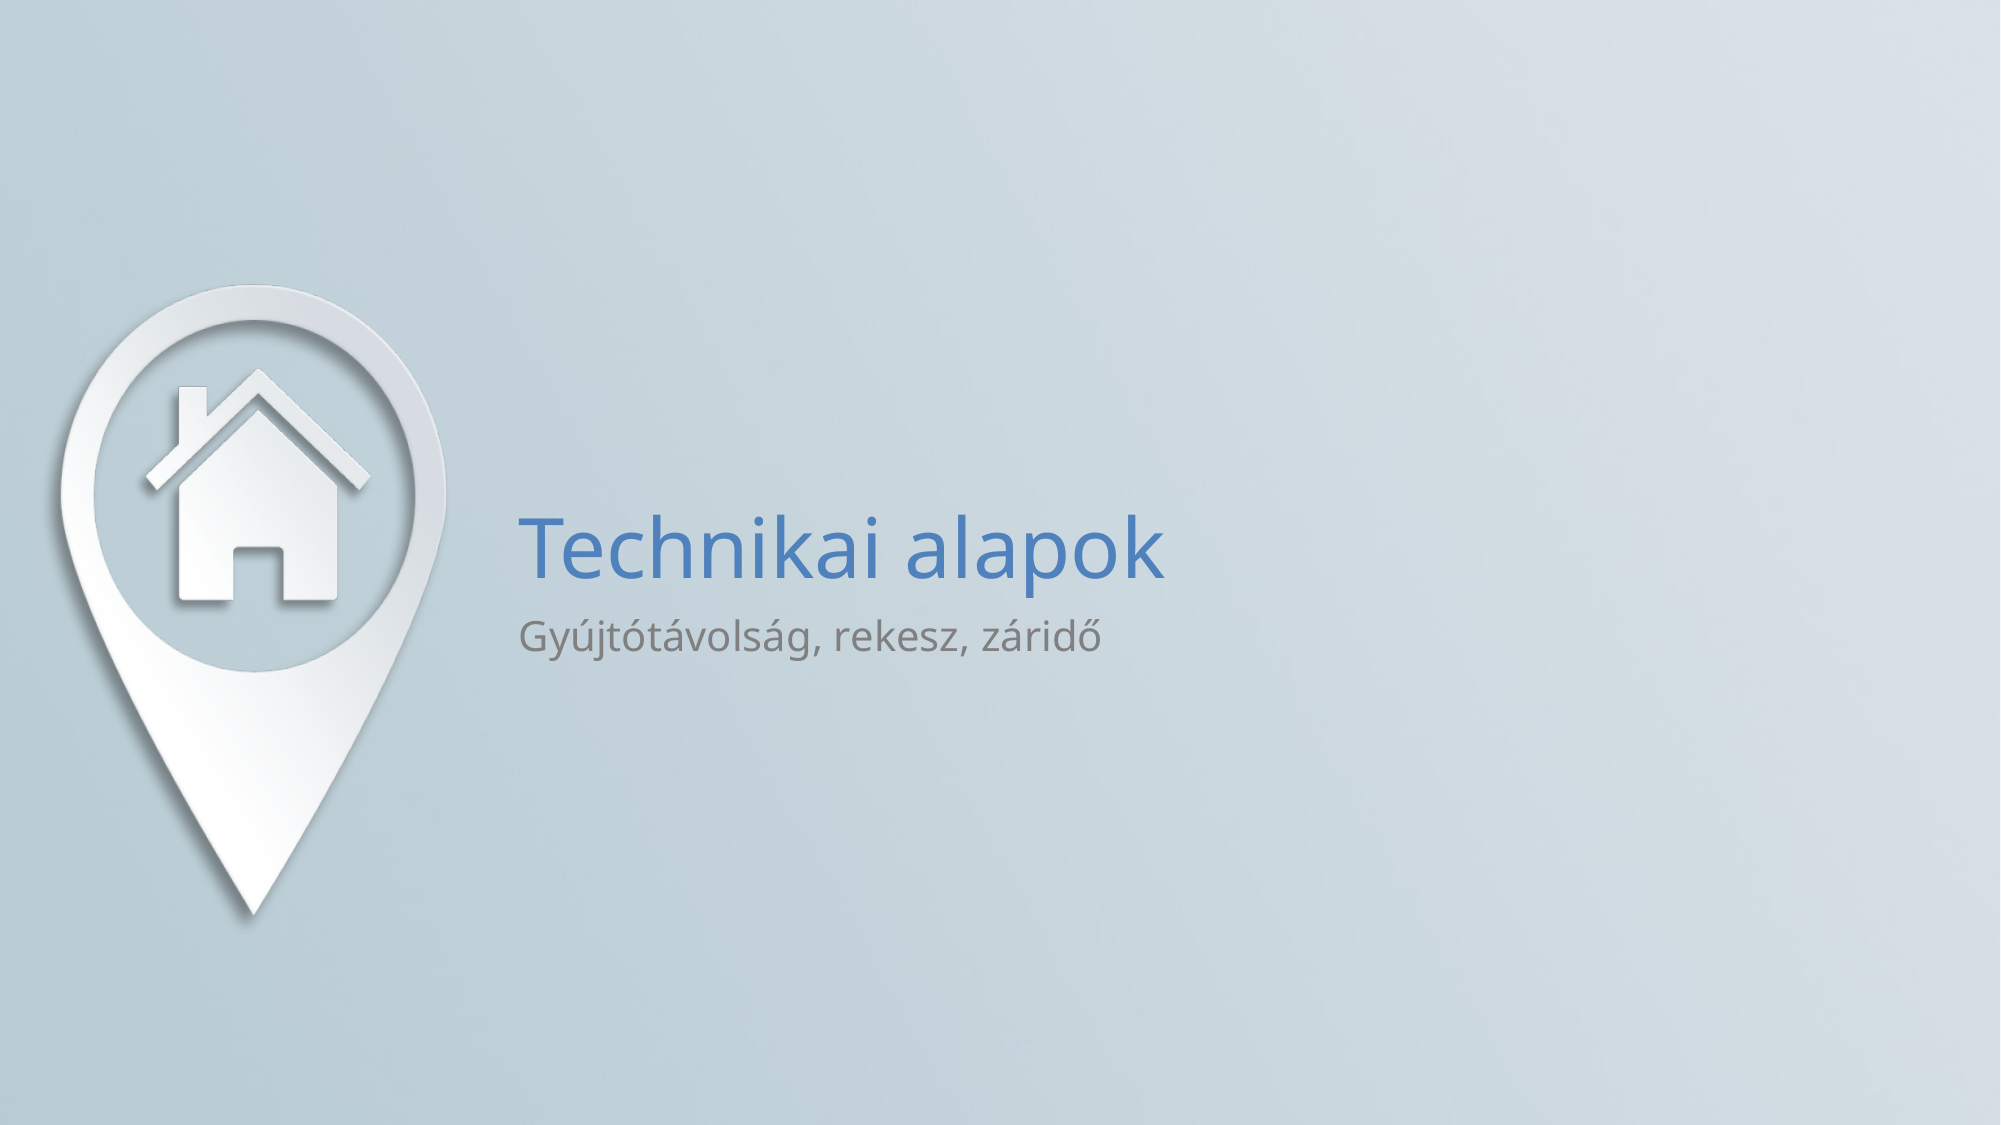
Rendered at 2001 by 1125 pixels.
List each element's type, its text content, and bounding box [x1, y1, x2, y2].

title Technikai alapok [503, 303, 1914, 602]
list Gyújtótávolság, rekesz, záridő [503, 602, 1914, 744]
picture [0, 0, 2001, 1125]
